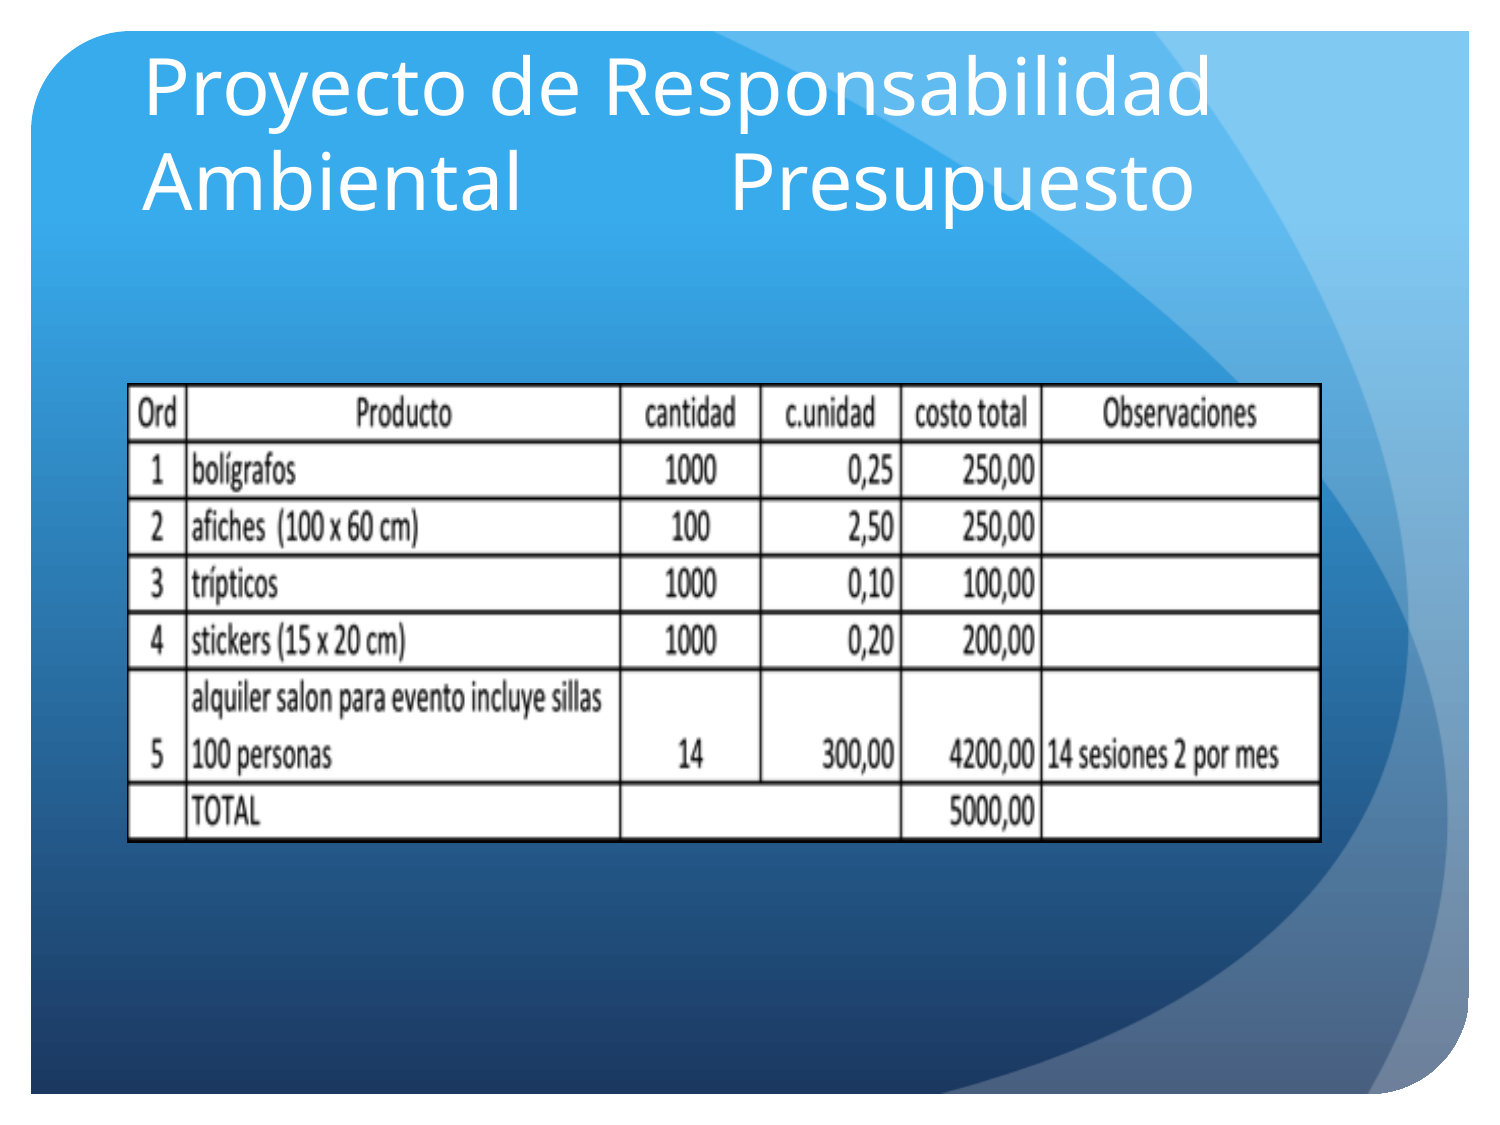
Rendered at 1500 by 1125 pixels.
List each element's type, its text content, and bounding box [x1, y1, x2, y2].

title Proyecto de Responsabilidad Ambiental Presupuesto [127, 62, 1372, 234]
picture [24, 30, 1473, 1094]
